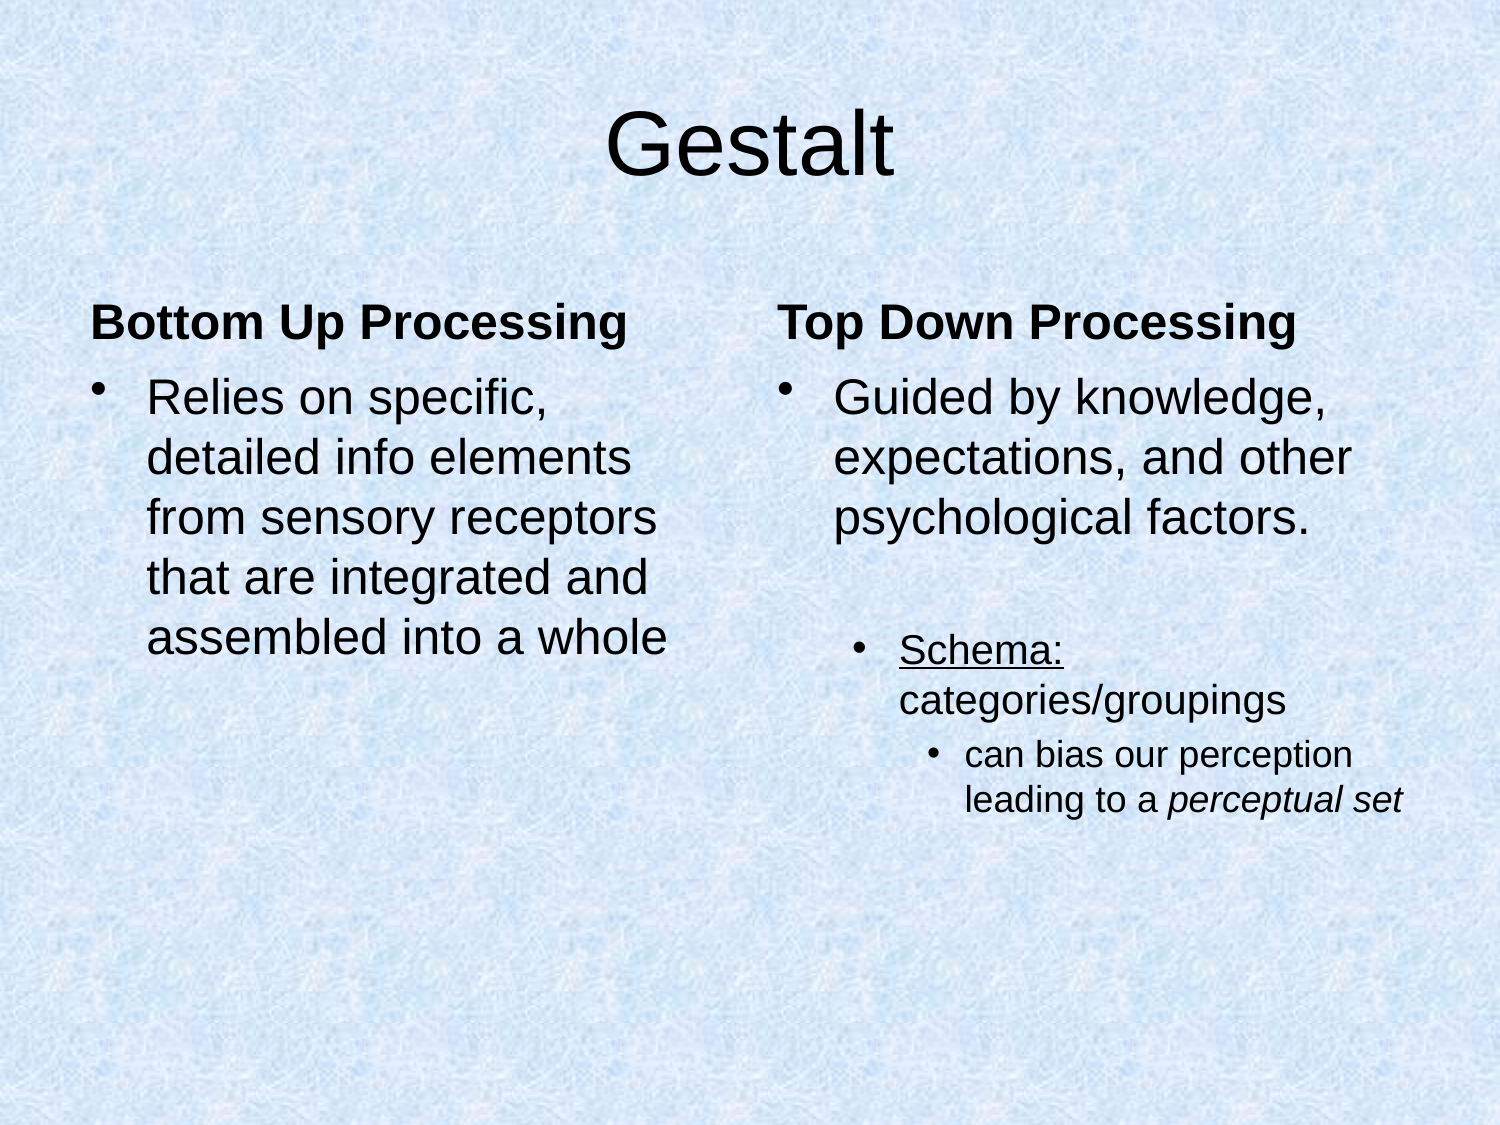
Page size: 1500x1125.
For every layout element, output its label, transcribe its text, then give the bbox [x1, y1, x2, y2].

list Bottom Up Processing [74, 251, 738, 356]
list Guided by knowledge, expectations, and other psychological factors. Schema: categories/groupings can bias our perception leading to a perceptual set [761, 356, 1426, 1006]
picture [0, 0, 1500, 1125]
title Gestalt [74, 44, 1426, 233]
list Relies on specific, detailed info elements from sensory receptors that are integrated and assembled into a whole [74, 356, 738, 1006]
list Top Down Processing [761, 251, 1426, 356]
